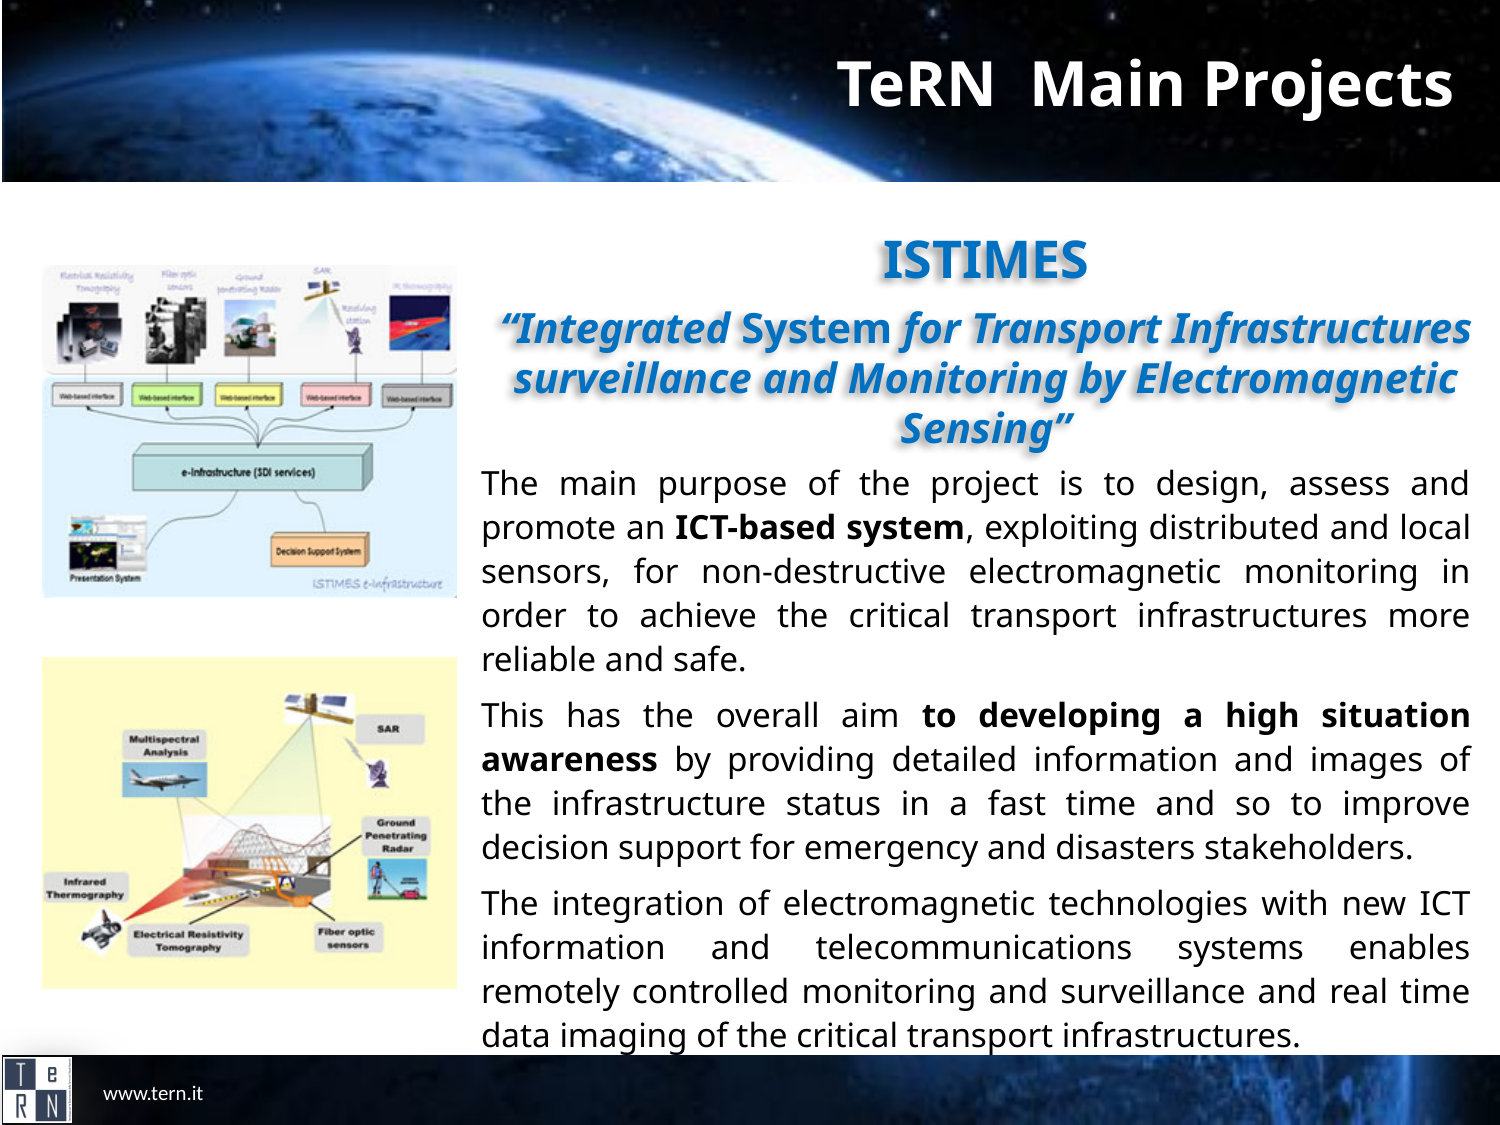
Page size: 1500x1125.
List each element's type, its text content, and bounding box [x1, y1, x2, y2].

picture [2, 0, 1500, 182]
text_box The main purpose of the project is to design, assess and promote an ICT-based system, exploiting distributed and local sensors, for non-destructive electromagnetic monitoring in order to achieve the critical transport infrastructures more reliable and safe. This has the overall aim to developing a high situation awareness by providing detailed information and images of the infrastructure status in a fast time and so to improve decision support for emergency and disasters stakeholders. The integration of electromagnetic technologies with new ICT information and telecommunications systems enables remotely controlled monitoring and surveillance and real time data imaging of the critical transport infrastructures. [466, 469, 1487, 1062]
title TeRN Main Projects [785, 18, 1500, 145]
picture [42, 656, 457, 990]
text_box ISTIMES “Integrated System for Transport Infrastructures surveillance and Monitoring by Electromagnetic Sensing” [466, 219, 1500, 459]
picture [42, 265, 457, 599]
picture [2, 1055, 1500, 1125]
